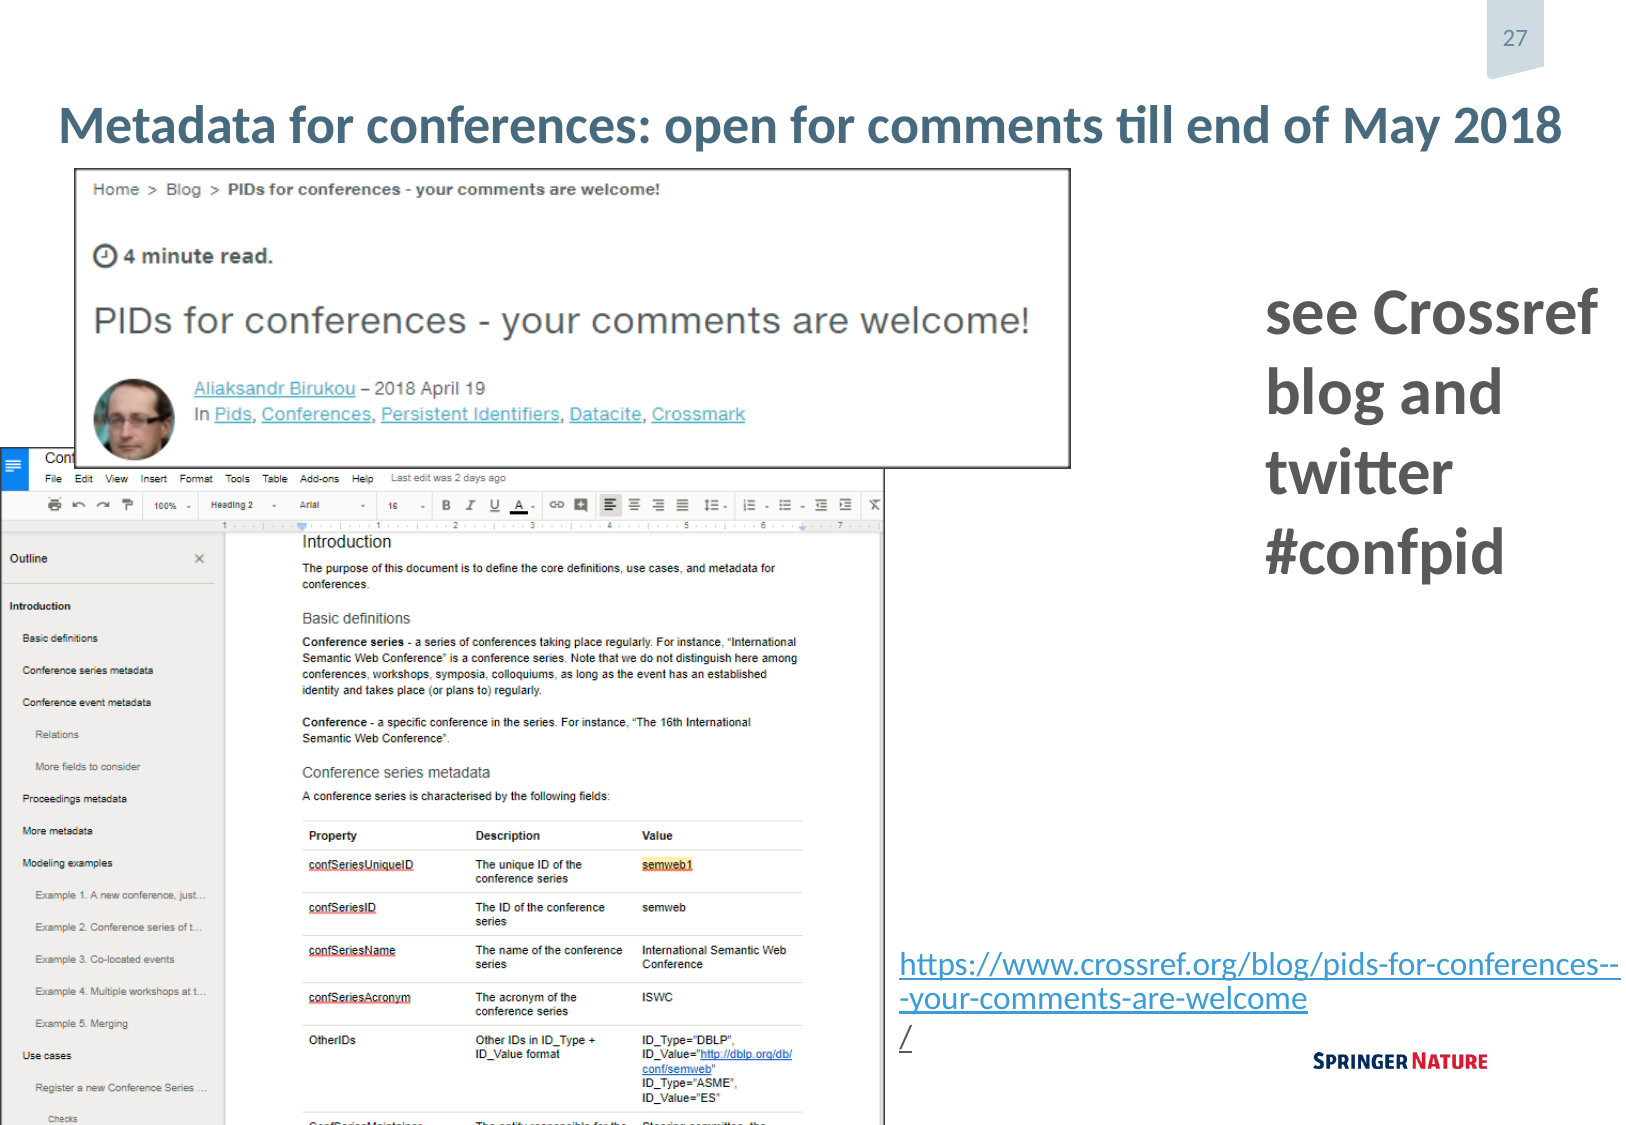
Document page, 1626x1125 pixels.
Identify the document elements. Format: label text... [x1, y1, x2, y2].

picture [0, 167, 1071, 1125]
picture [1313, 1052, 1487, 1069]
title Metadata for conferences: open for comments till end of May 2018 [58, 89, 1574, 149]
list see Crossref blog and twitter #confpid [1264, 268, 1625, 685]
text_box https://www.crossref.org/blog/pids-for-conferences---your-comments-are-welcome/ [890, 935, 1625, 1030]
